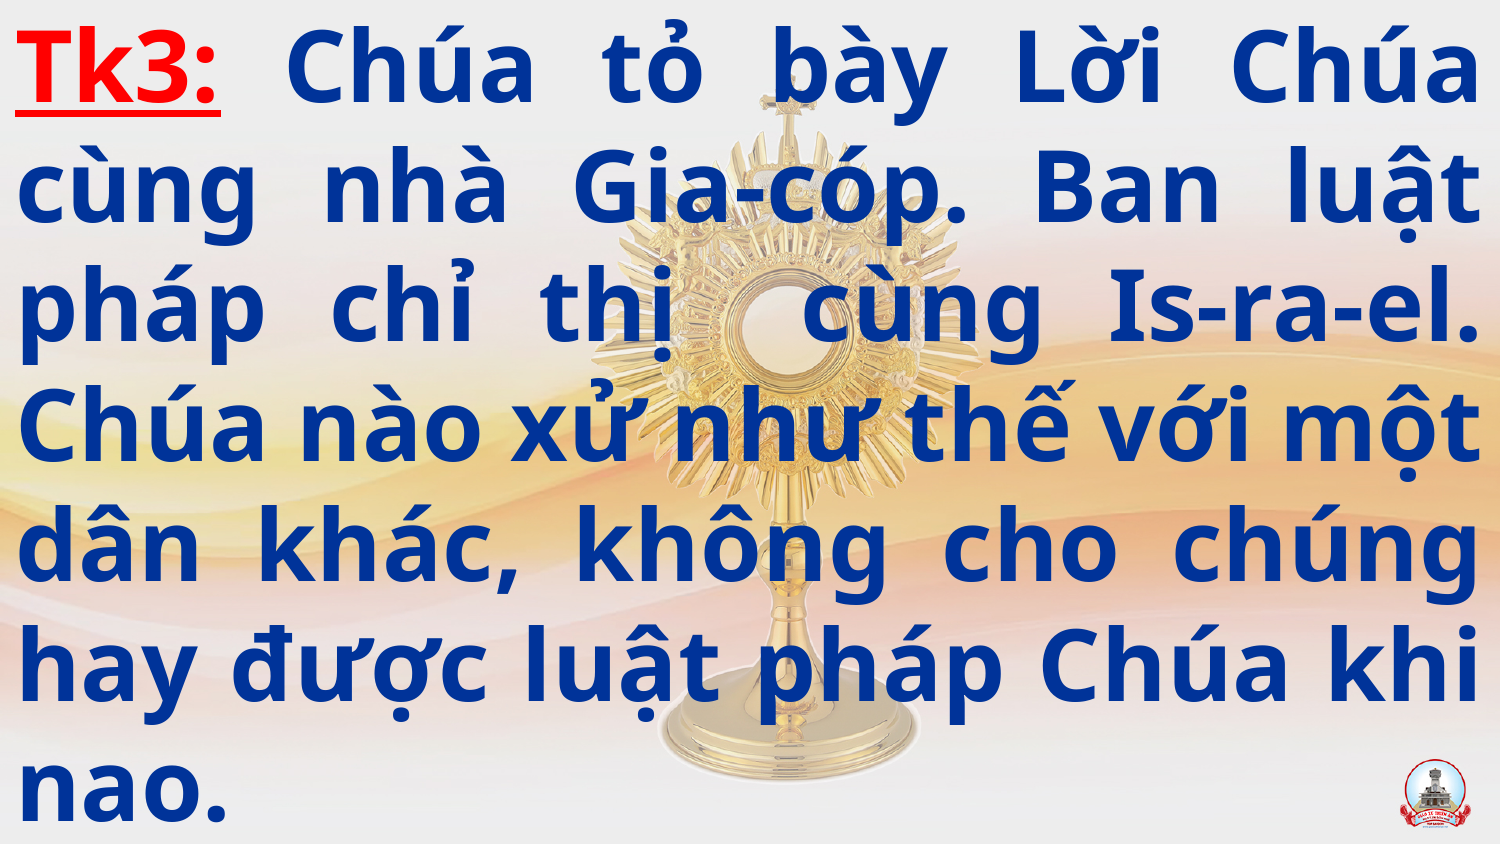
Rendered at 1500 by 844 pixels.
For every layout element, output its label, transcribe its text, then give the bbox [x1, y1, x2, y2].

title Tk3: Chúa tỏ bày Lời Chúa cùng nhà Gia-cóp. Ban luật pháp chỉ thị cùng Is-ra-el. Chúa nào xử như thế với một dân khác, không cho chúng hay được luật pháp Chúa khi nao. [0, 0, 1500, 844]
